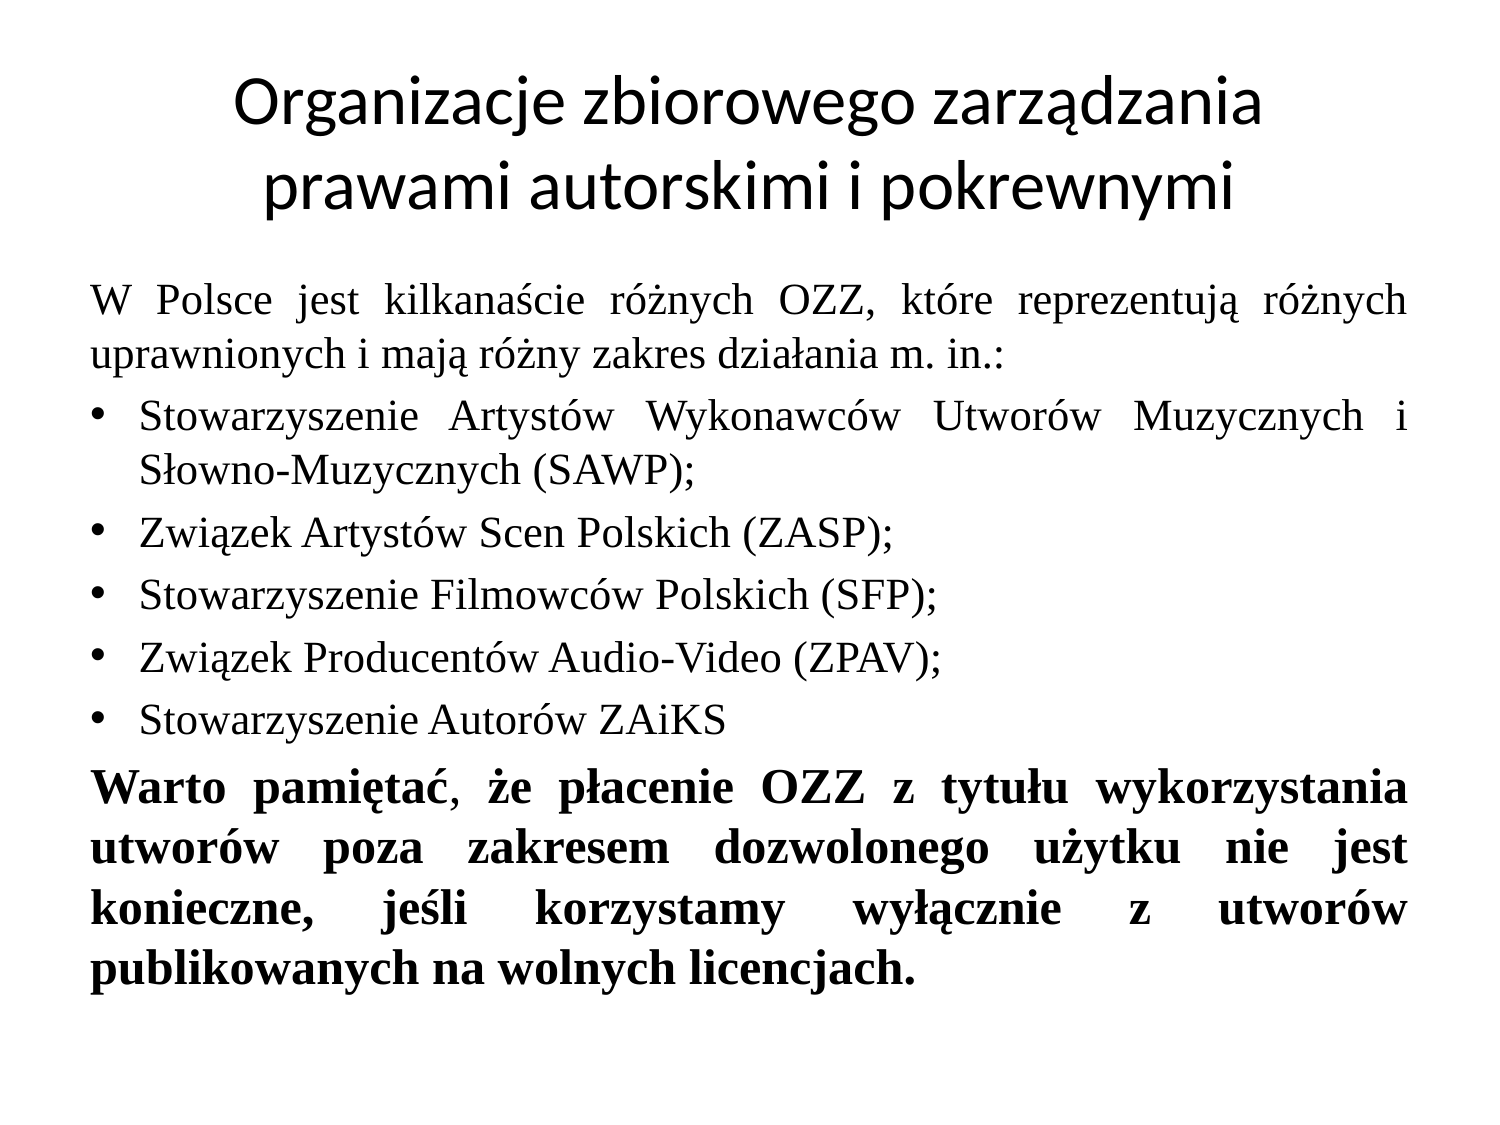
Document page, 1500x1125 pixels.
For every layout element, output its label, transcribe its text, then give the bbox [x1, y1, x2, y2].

title Organizacje zbiorowego zarządzania prawami autorskimi i pokrewnymi [75, 45, 1425, 233]
list W Polsce jest kilkanaście różnych OZZ, które reprezentują różnych uprawnionych i mają różny zakres działania m. in.: Stowarzyszenie Artystów Wykonawców Utworów Muzycznych i Słowno-Muzycznych (SAWP); Związek Artystów Scen Polskich (ZASP); Stowarzyszenie Filmowców Polskich (SFP); Związek Producentów Audio-Video (ZPAV); Stowarzyszenie Autorów ZAiKS Warto pamiętać, że płacenie OZZ z tytułu wykorzystania utworów poza zakresem dozwolonego użytku nie jest konieczne, jeśli korzystamy wyłącznie z utworów publikowanych na wolnych licencjach. [75, 262, 1425, 1005]
